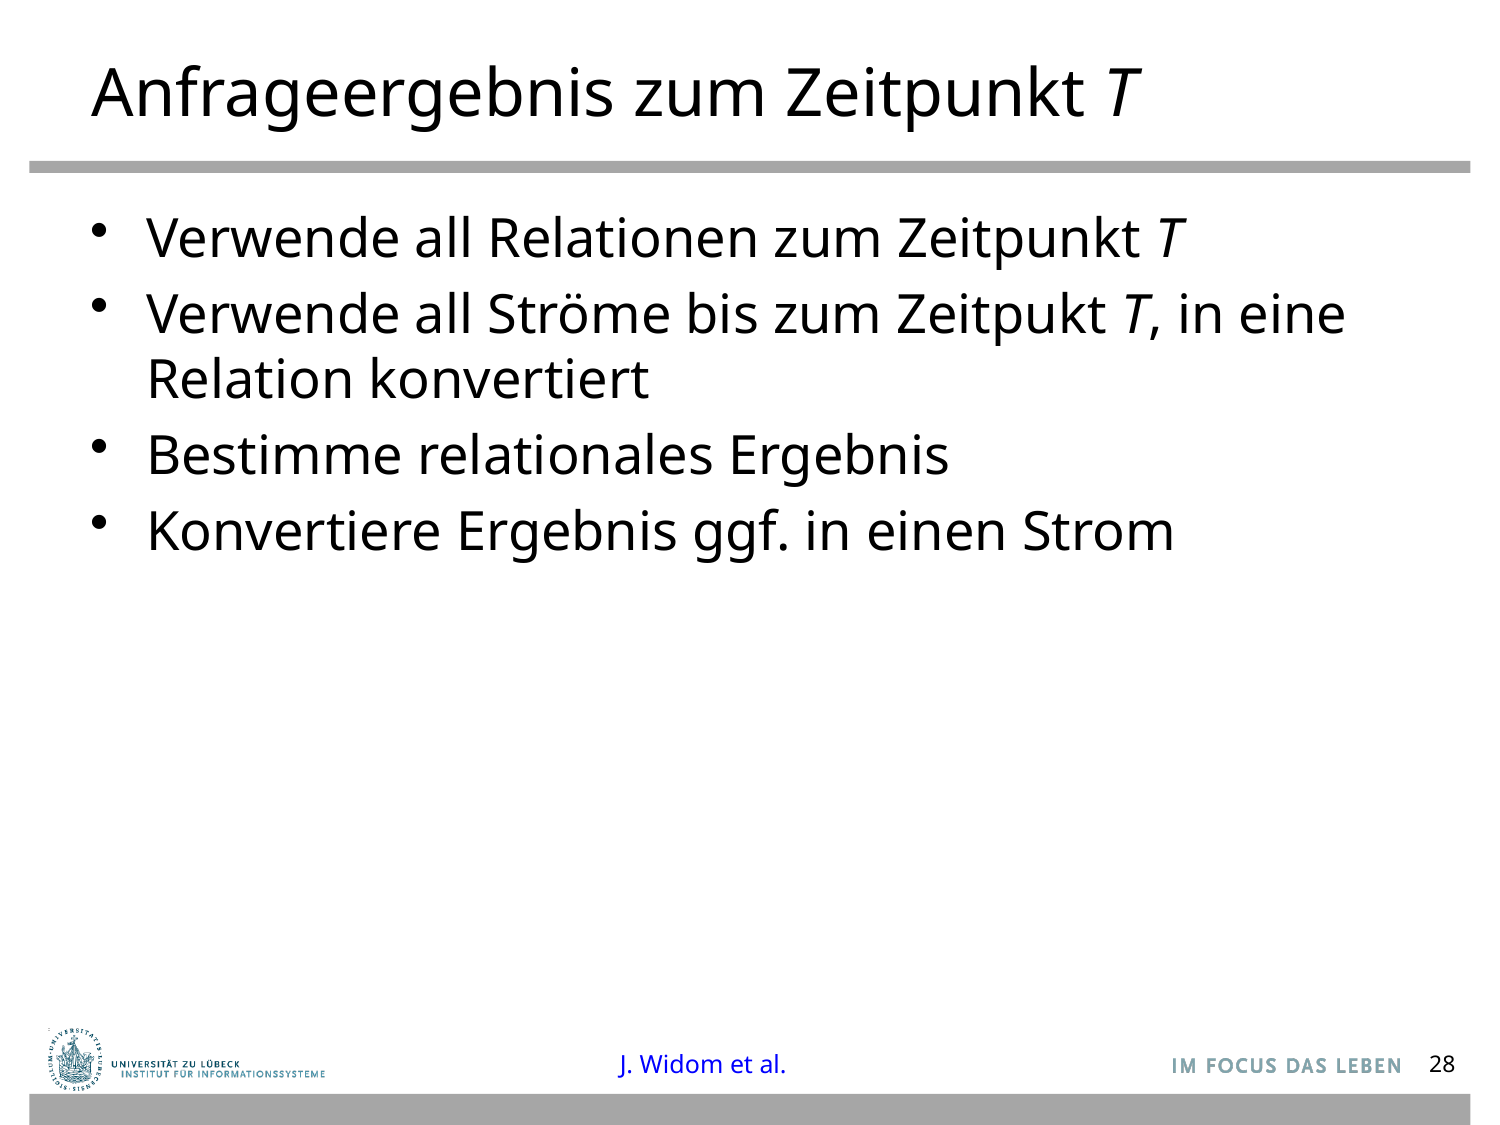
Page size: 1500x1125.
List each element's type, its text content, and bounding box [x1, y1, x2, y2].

list Verwende all Relationen zum Zeitpunkt T Verwende all Ströme bis zum Zeitpukt T, in eine Relation konvertiert Bestimme relationales Ergebnis Konvertiere Ergebnis ggf. in einen Strom [75, 196, 1425, 1012]
title Anfrageergebnis zum Zeitpunkt T [76, 42, 1427, 126]
slide_number 28 [1305, 1050, 1471, 1083]
text_box J. Widom et al. [605, 1041, 845, 1086]
picture [1173, 1058, 1305, 1073]
